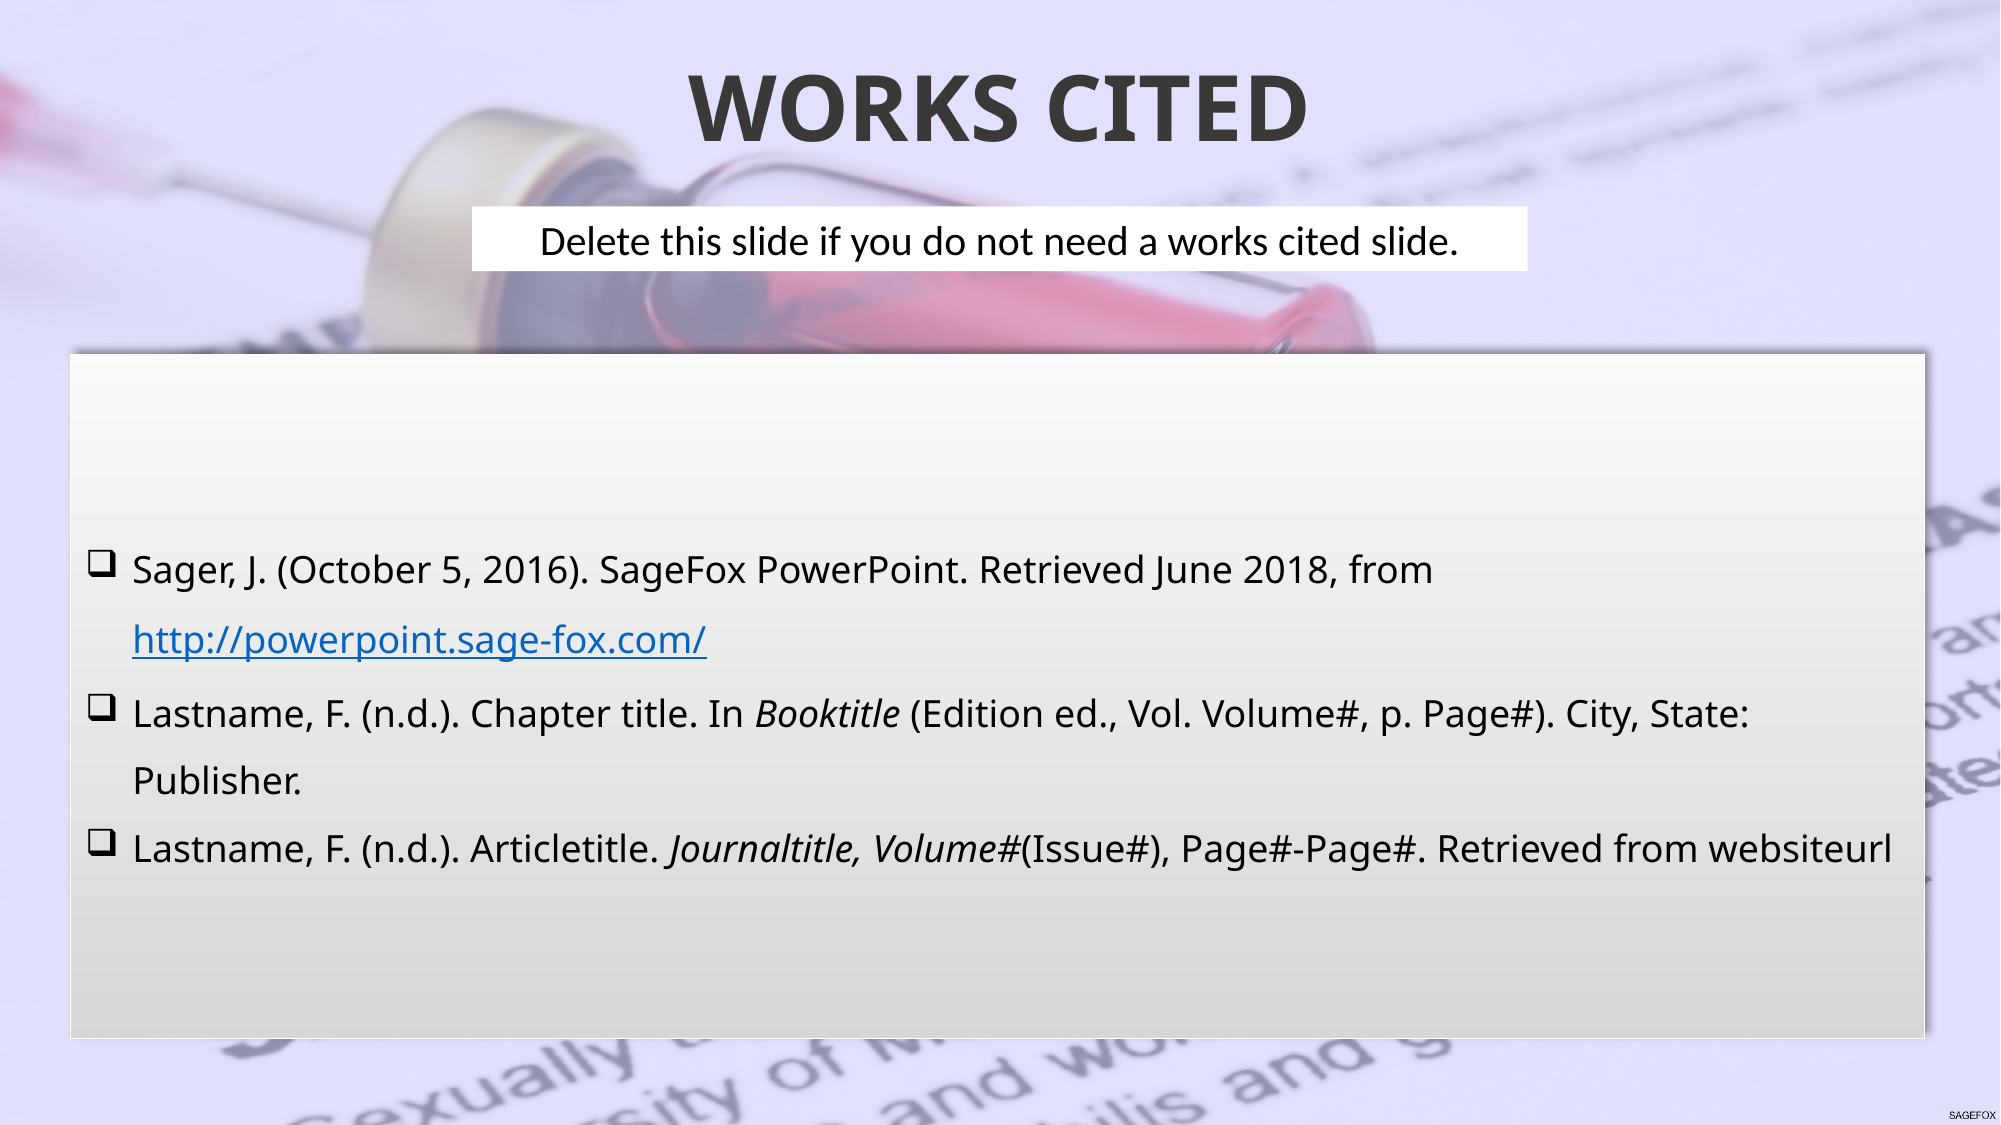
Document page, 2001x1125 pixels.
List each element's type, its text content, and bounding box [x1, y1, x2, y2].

picture [1925, 0, 2001, 1125]
text_box WORKS CITED [548, 42, 1452, 167]
text_box Delete this slide if you do not need a works cited slide. [472, 206, 1528, 272]
text_box 04 [0, 0, 2000, 1125]
text_box Sager, J. (October 5, 2016). SageFox PowerPoint. Retrieved June 2018, from http://powerpoint.sage-fox.com/ Lastname, F. (n.d.). Chapter title. In Booktitle (Edition ed., Vol. Volume#, p. Page#). City, State: Publisher. Lastname, F. (n.d.). Articletitle. Journaltitle, Volume#(Issue#), Page#-Page#. Retrieved from websiteurl [70, 354, 1925, 1039]
